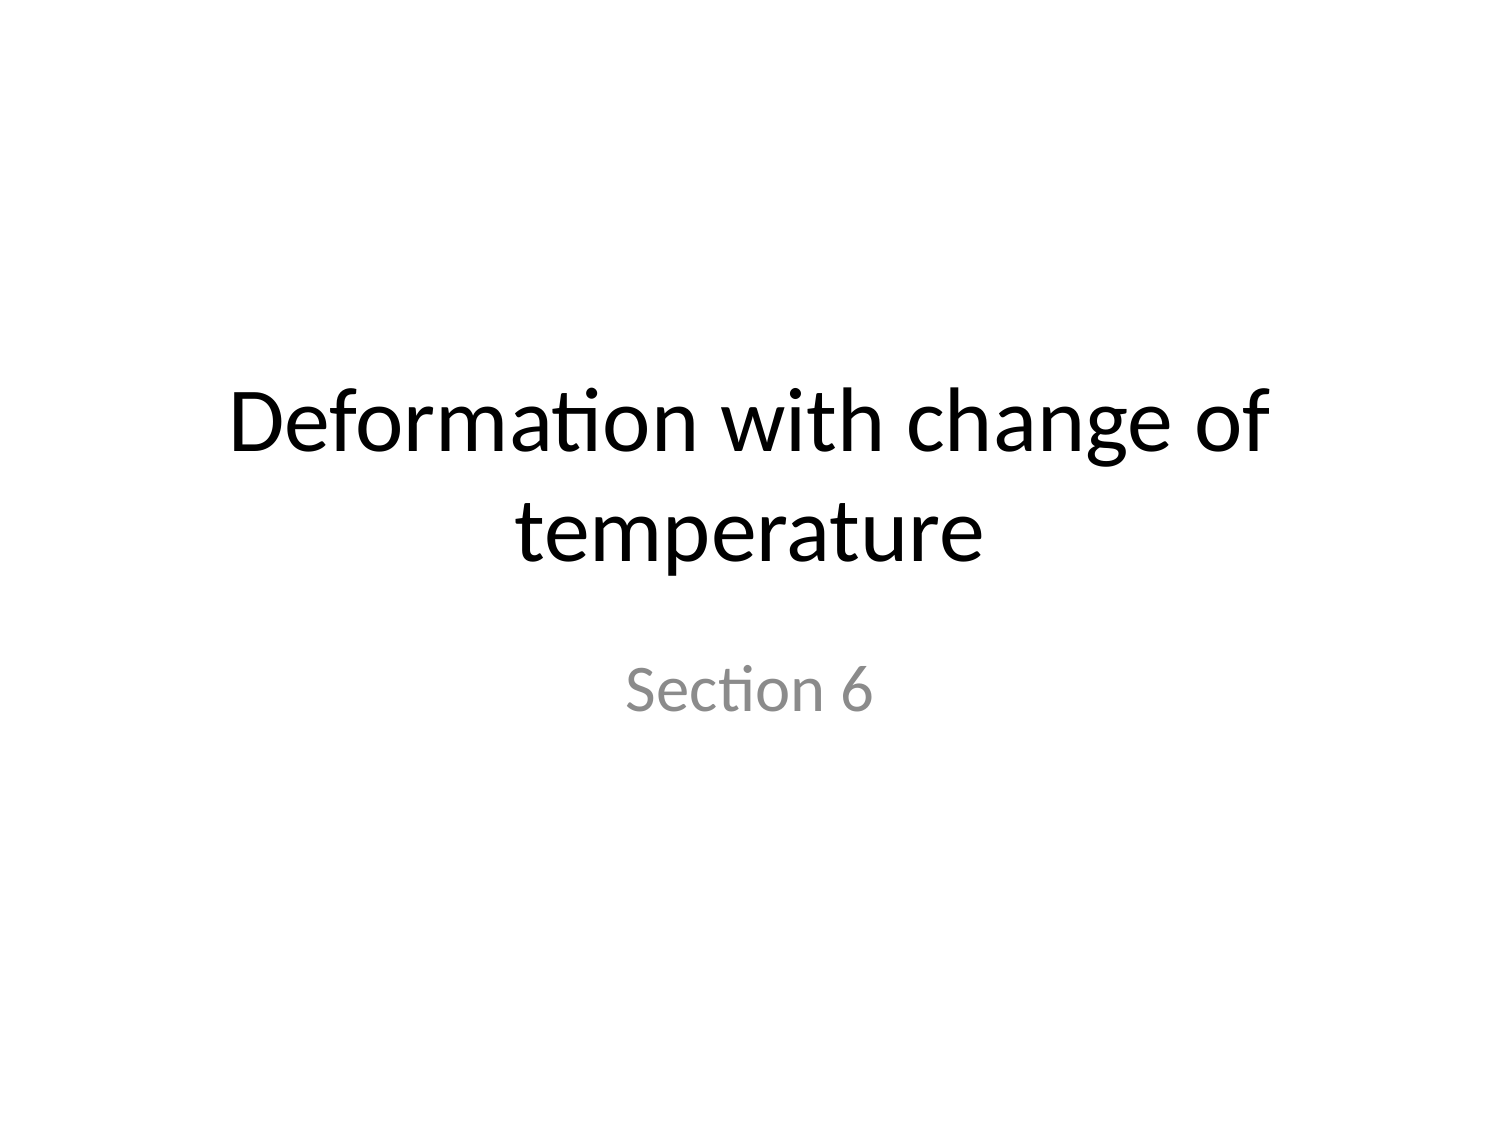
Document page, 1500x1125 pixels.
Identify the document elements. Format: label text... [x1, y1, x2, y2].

subtitle Section 6 [225, 637, 1275, 925]
title Deformation with change of temperature [112, 349, 1388, 591]
